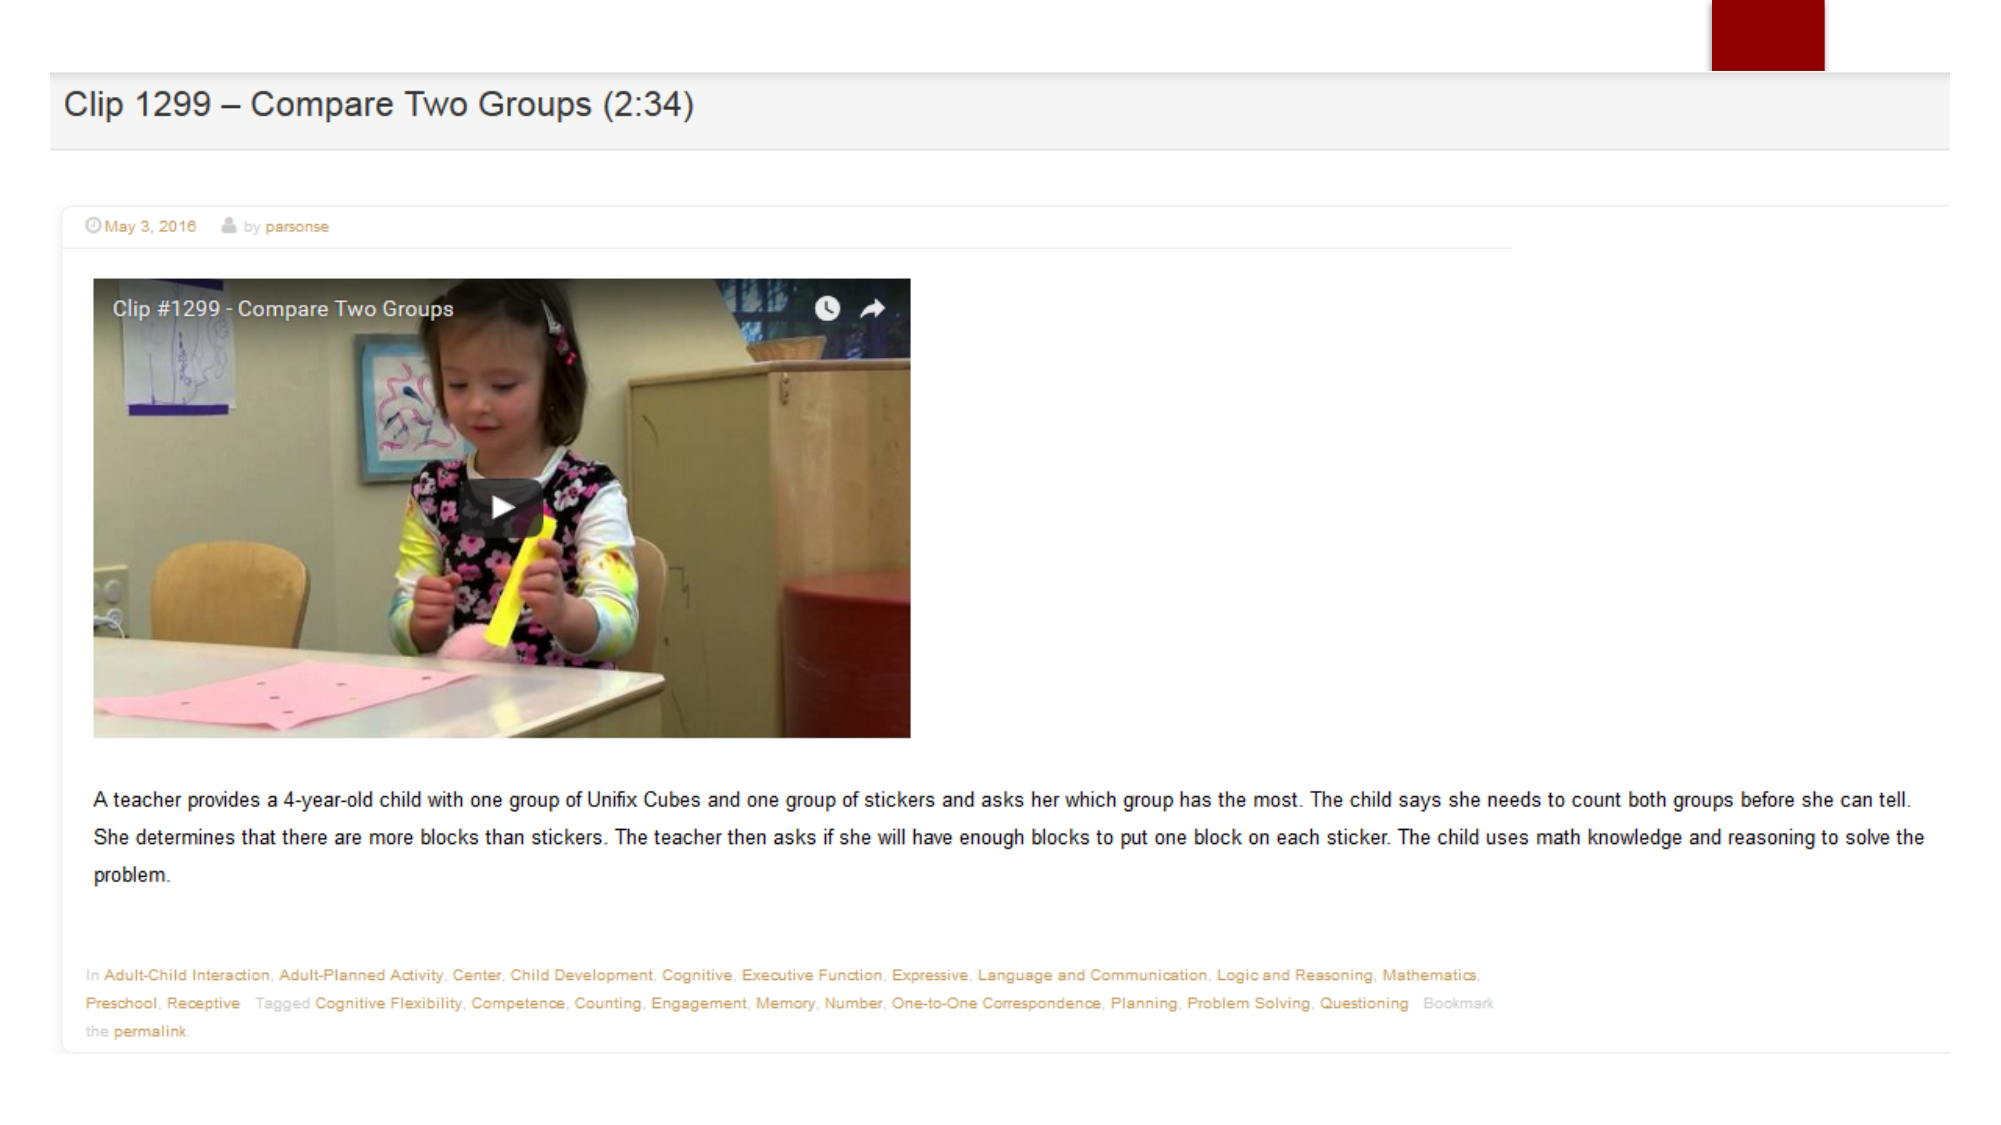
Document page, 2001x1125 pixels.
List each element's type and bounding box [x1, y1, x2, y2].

picture [49, 70, 1951, 1055]
